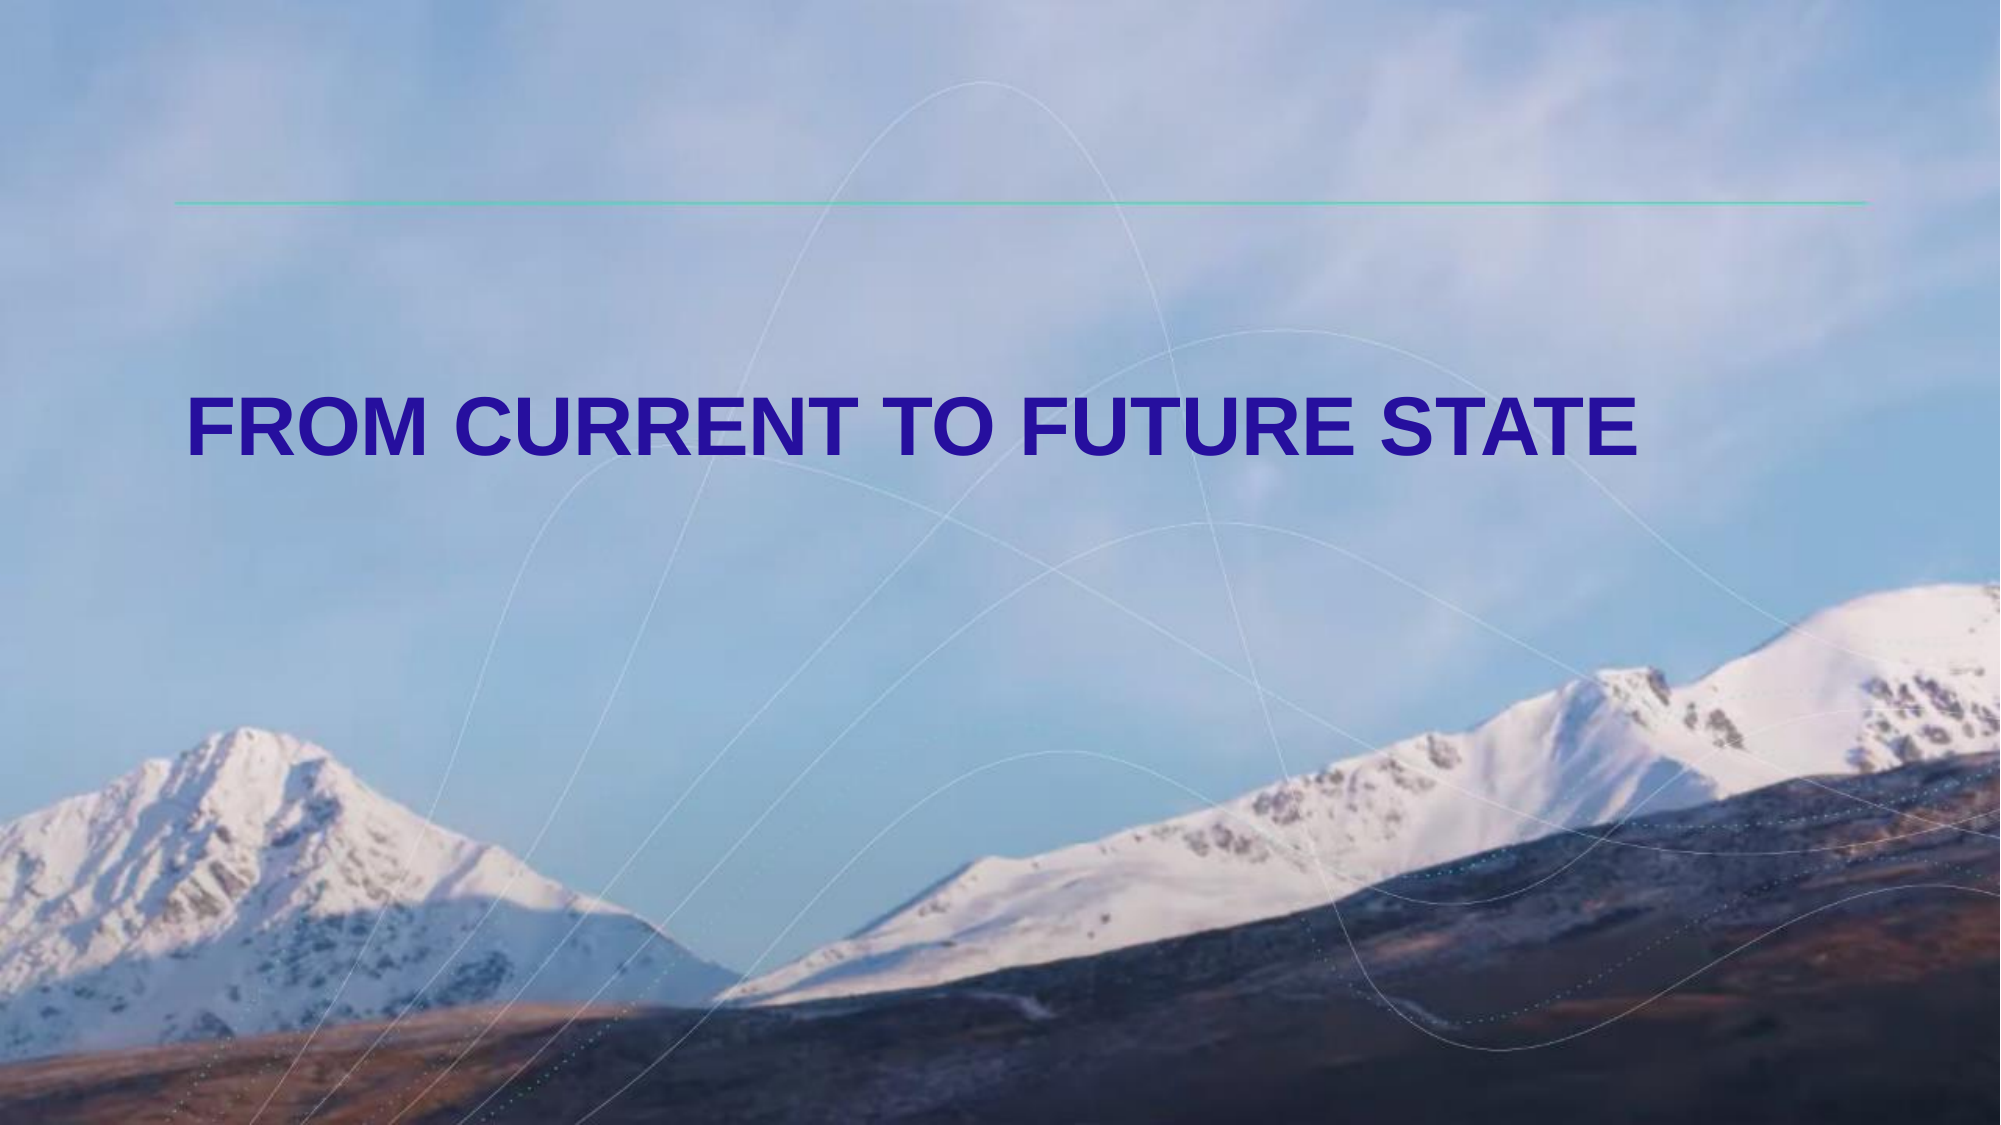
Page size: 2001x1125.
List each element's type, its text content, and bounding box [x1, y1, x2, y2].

title From Current to future state [185, 383, 1873, 460]
picture [0, 0, 2000, 1125]
